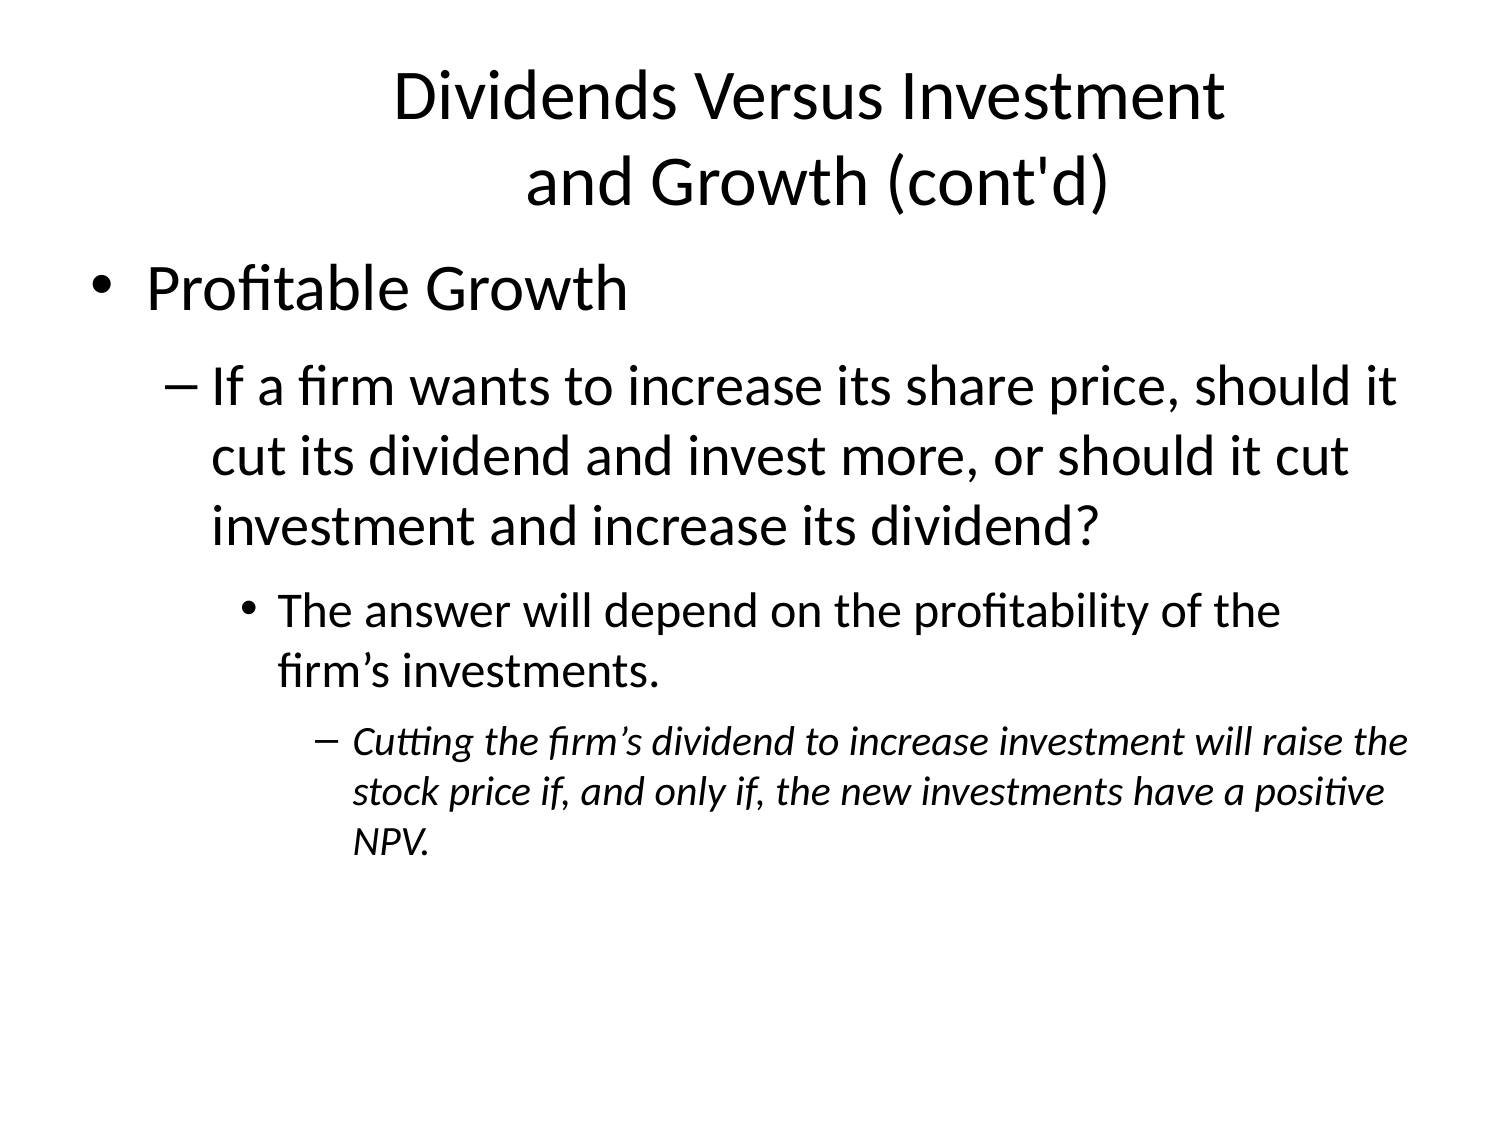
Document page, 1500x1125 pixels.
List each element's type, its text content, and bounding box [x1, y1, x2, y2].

title Dividends Versus Investment and Growth (cont'd) [187, 40, 1451, 229]
list Profitable Growth If a firm wants to increase its share price, should it cut its dividend and invest more, or should it cut investment and increase its dividend? The answer will depend on the profitability of the firm’s investments. Cutting the firm’s dividend to increase investment will raise the stock price if, and only if, the new investments have a positive NPV. [74, 235, 1451, 999]
